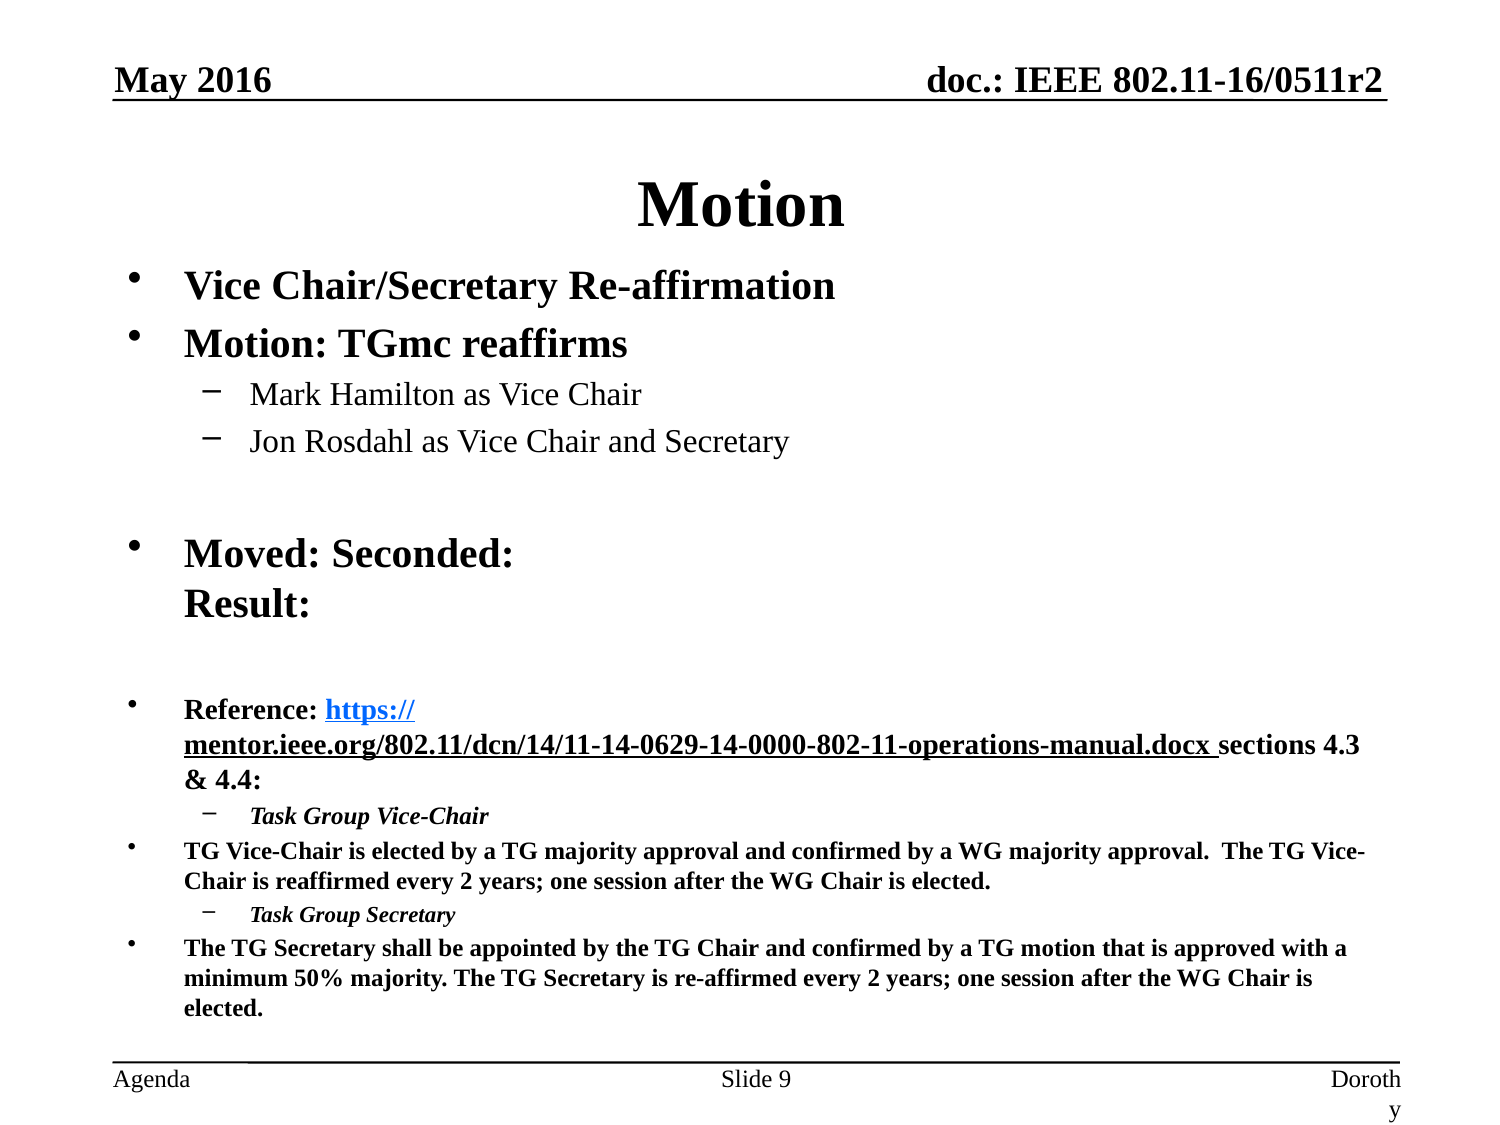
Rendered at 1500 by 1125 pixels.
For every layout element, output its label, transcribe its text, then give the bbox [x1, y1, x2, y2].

slide_number Slide 9 [712, 1063, 800, 1093]
list Vice Chair/Secretary Re-affirmation Motion: TGmc reaffirms Mark Hamilton as Vice Chair Jon Rosdahl as Vice Chair and Secretary Moved: Seconded: Result: Reference: https://mentor.ieee.org/802.11/dcn/14/11-14-0629-14-0000-802-11-operations-manual.docx sections 4.3 & 4.4: Task Group Vice-Chair TG Vice-Chair is elected by a TG majority approval and confirmed by a WG majority approval. The TG Vice-Chair is reaffirmed every 2 years; one session after the WG Chair is elected. Task Group Secretary The TG Secretary shall be appointed by the TG Chair and confirmed by a TG motion that is approved with a minimum 50% majority. The TG Secretary is re-affirmed every 2 years; one session after the WG Chair is elected. [112, 249, 1388, 1063]
title Motion [112, 112, 1388, 249]
footer Dorothy Stanley, HP Enterprise [1325, 1062, 1402, 1093]
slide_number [114, 54, 425, 100]
